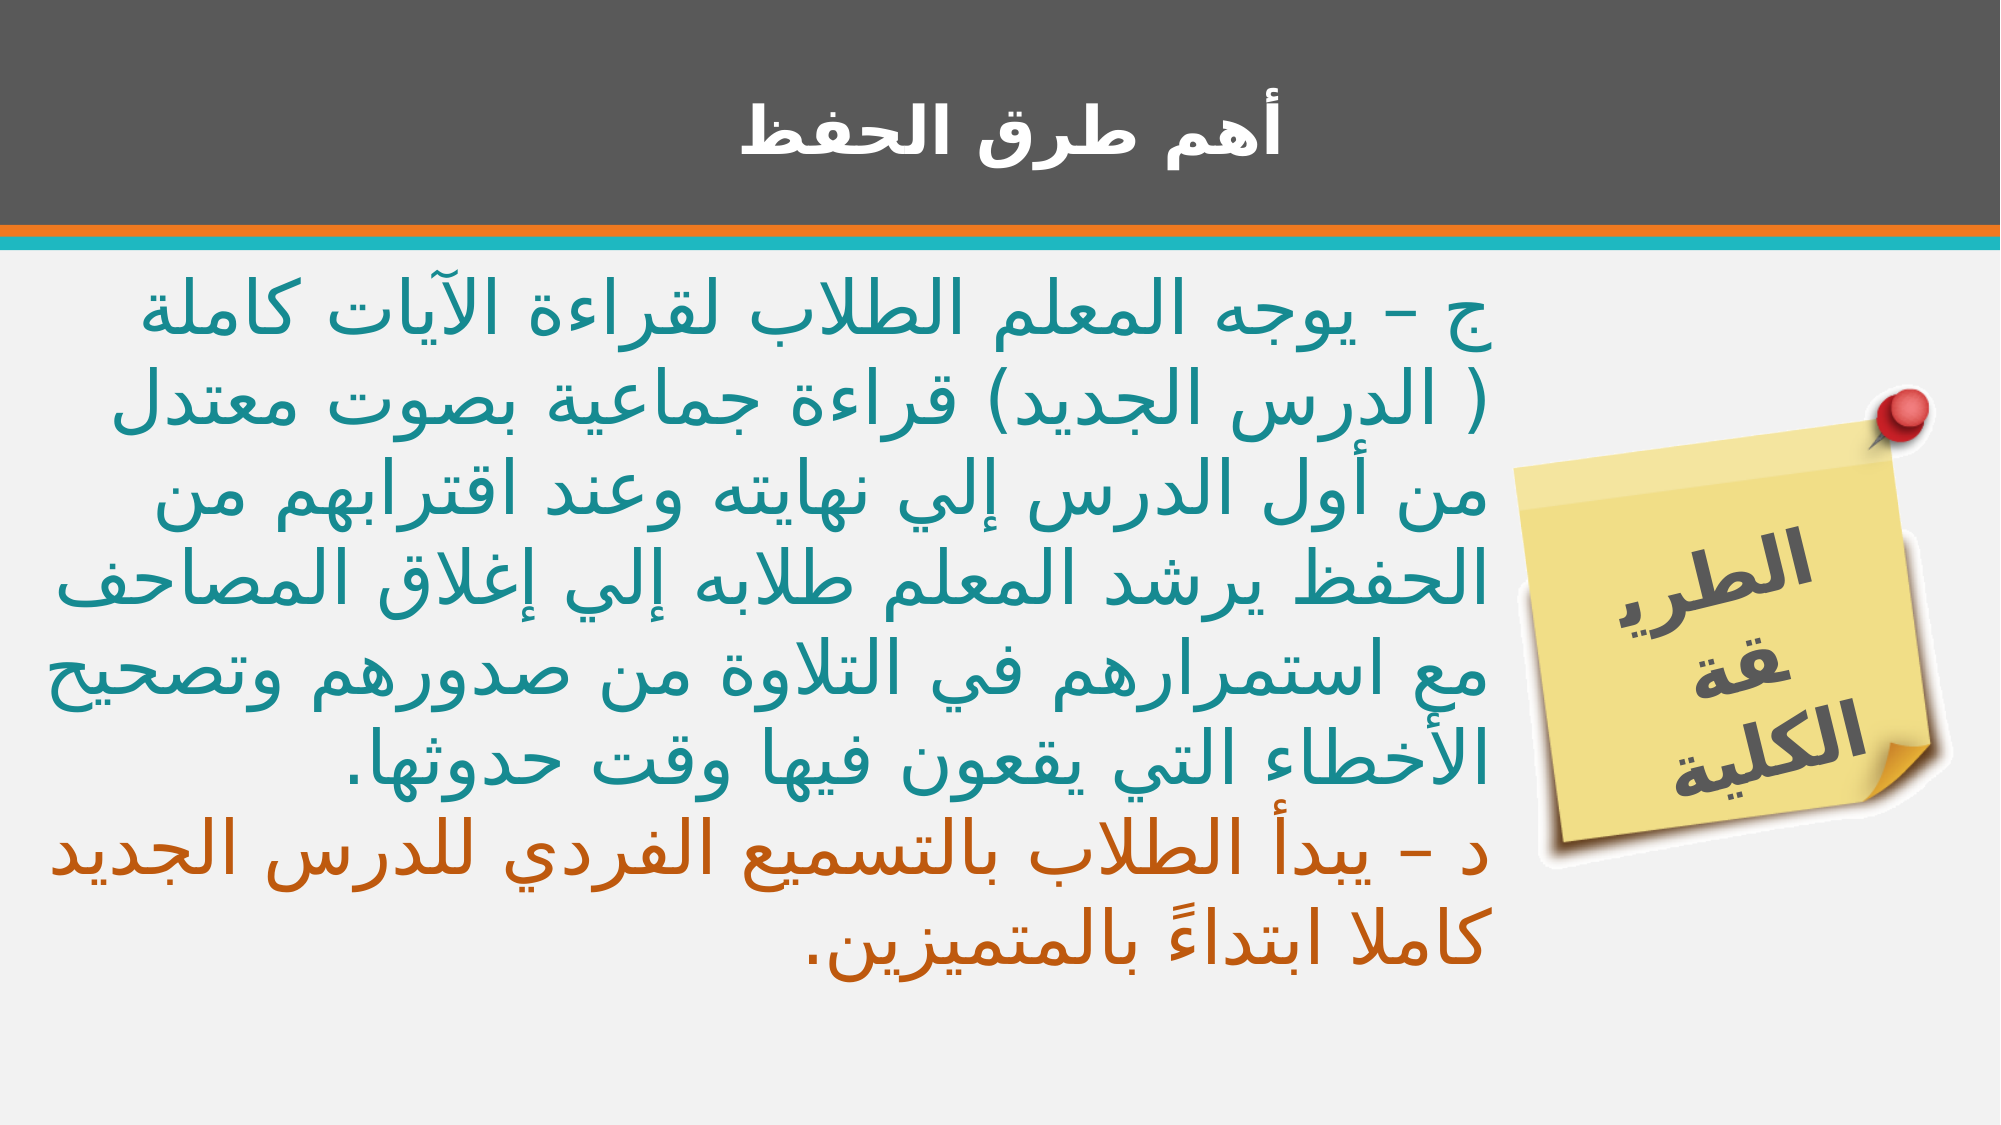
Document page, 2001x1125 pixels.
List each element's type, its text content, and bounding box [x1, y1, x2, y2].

picture [1472, 381, 2000, 916]
title أهم طرق الحفظ [212, 6, 1788, 177]
text_box ج – يوجه المعلم الطلاب لقراءة الآيات كاملة ( الدرس الجديد) قراءة جماعية بصوت معتدل من أول الدرس إلي نهايته وعند اقترابهم من الحفظ يرشد المعلم طلابه إلي إغلاق المصاحف مع استمرارهم في التلاوة من صدورهم وتصحيح الأخطاء التي يقعون فيها وقت حدوثها. د – يبدأ الطلاب بالتسميع الفردي للدرس الجديد كاملا ابتداءً بالمتميزين. [0, 252, 1508, 988]
